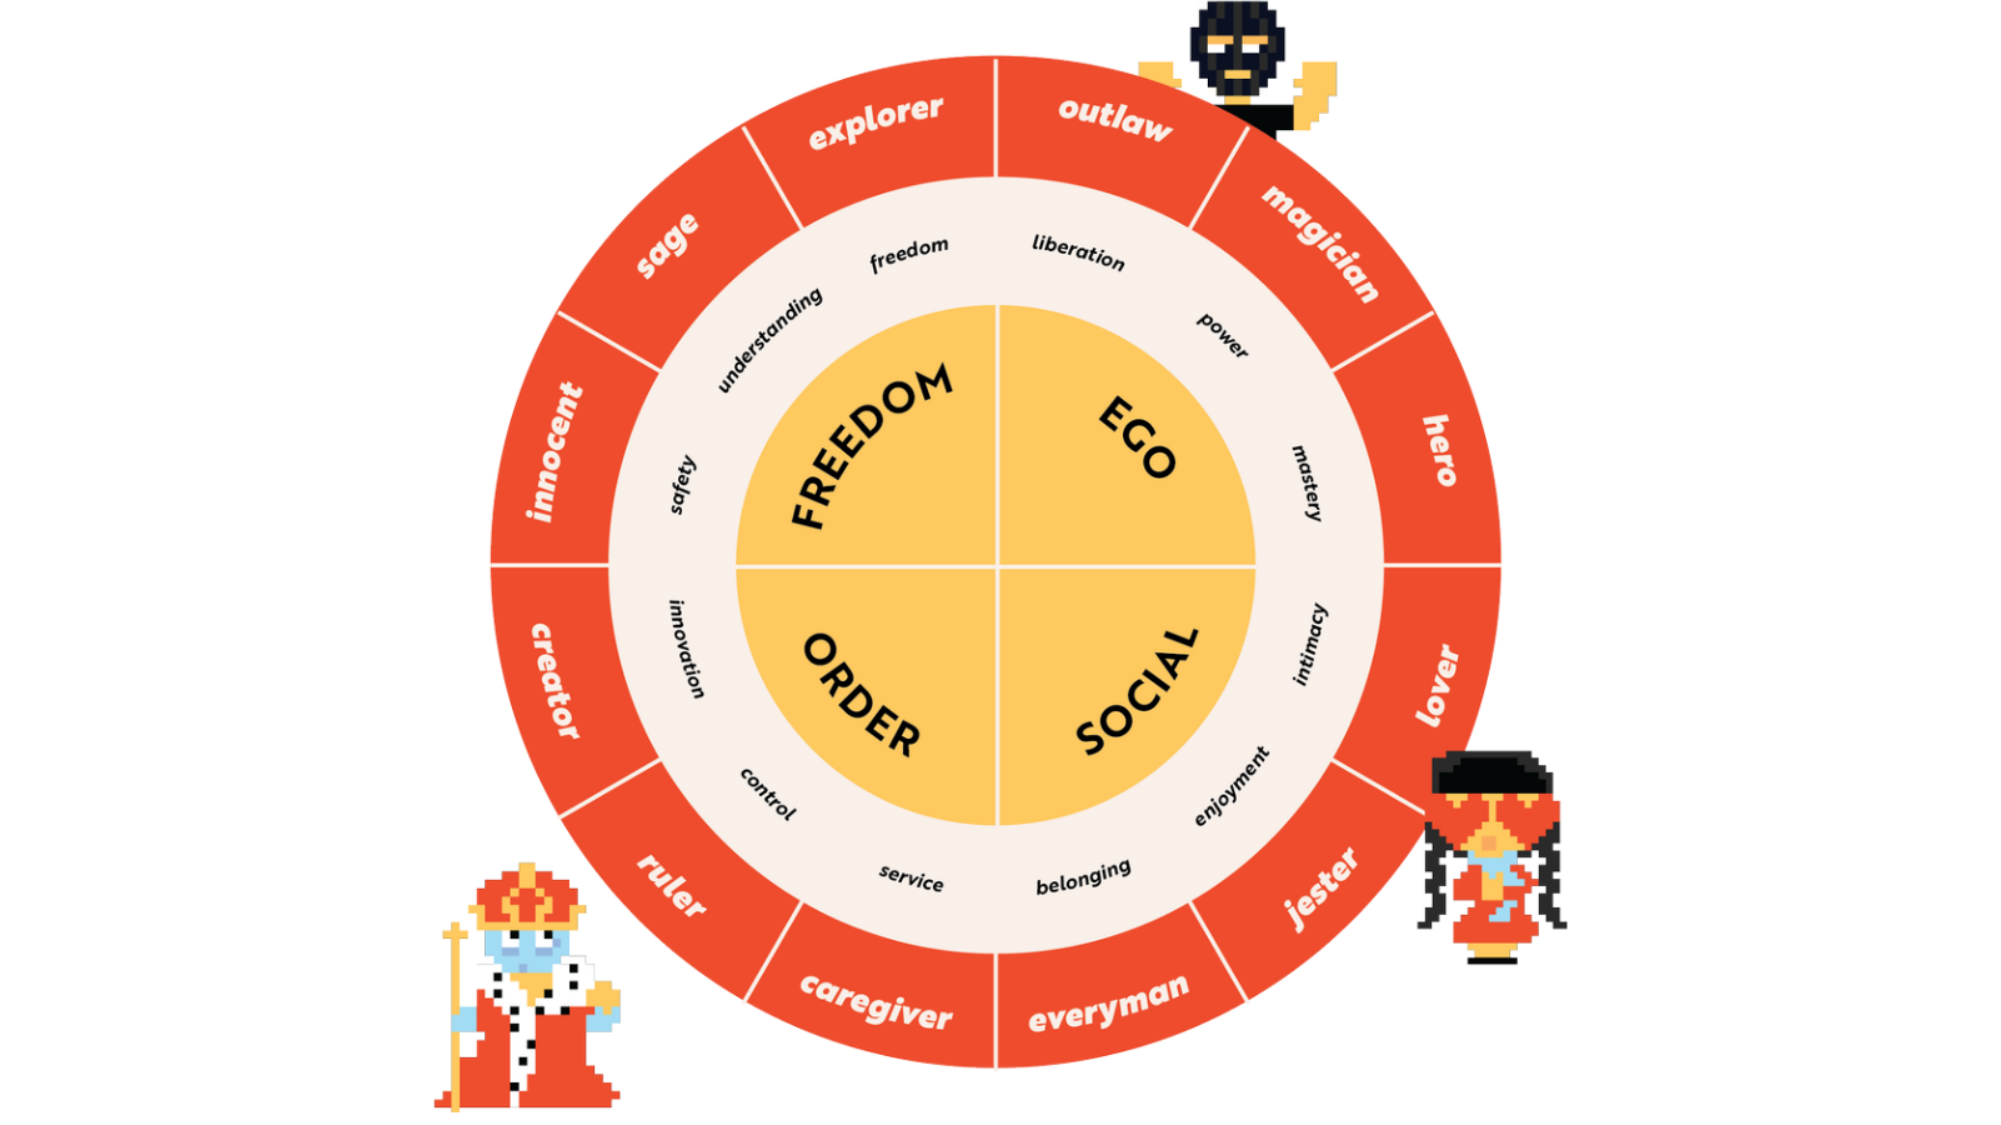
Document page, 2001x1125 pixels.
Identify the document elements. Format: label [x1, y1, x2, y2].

picture [331, 0, 1669, 1125]
